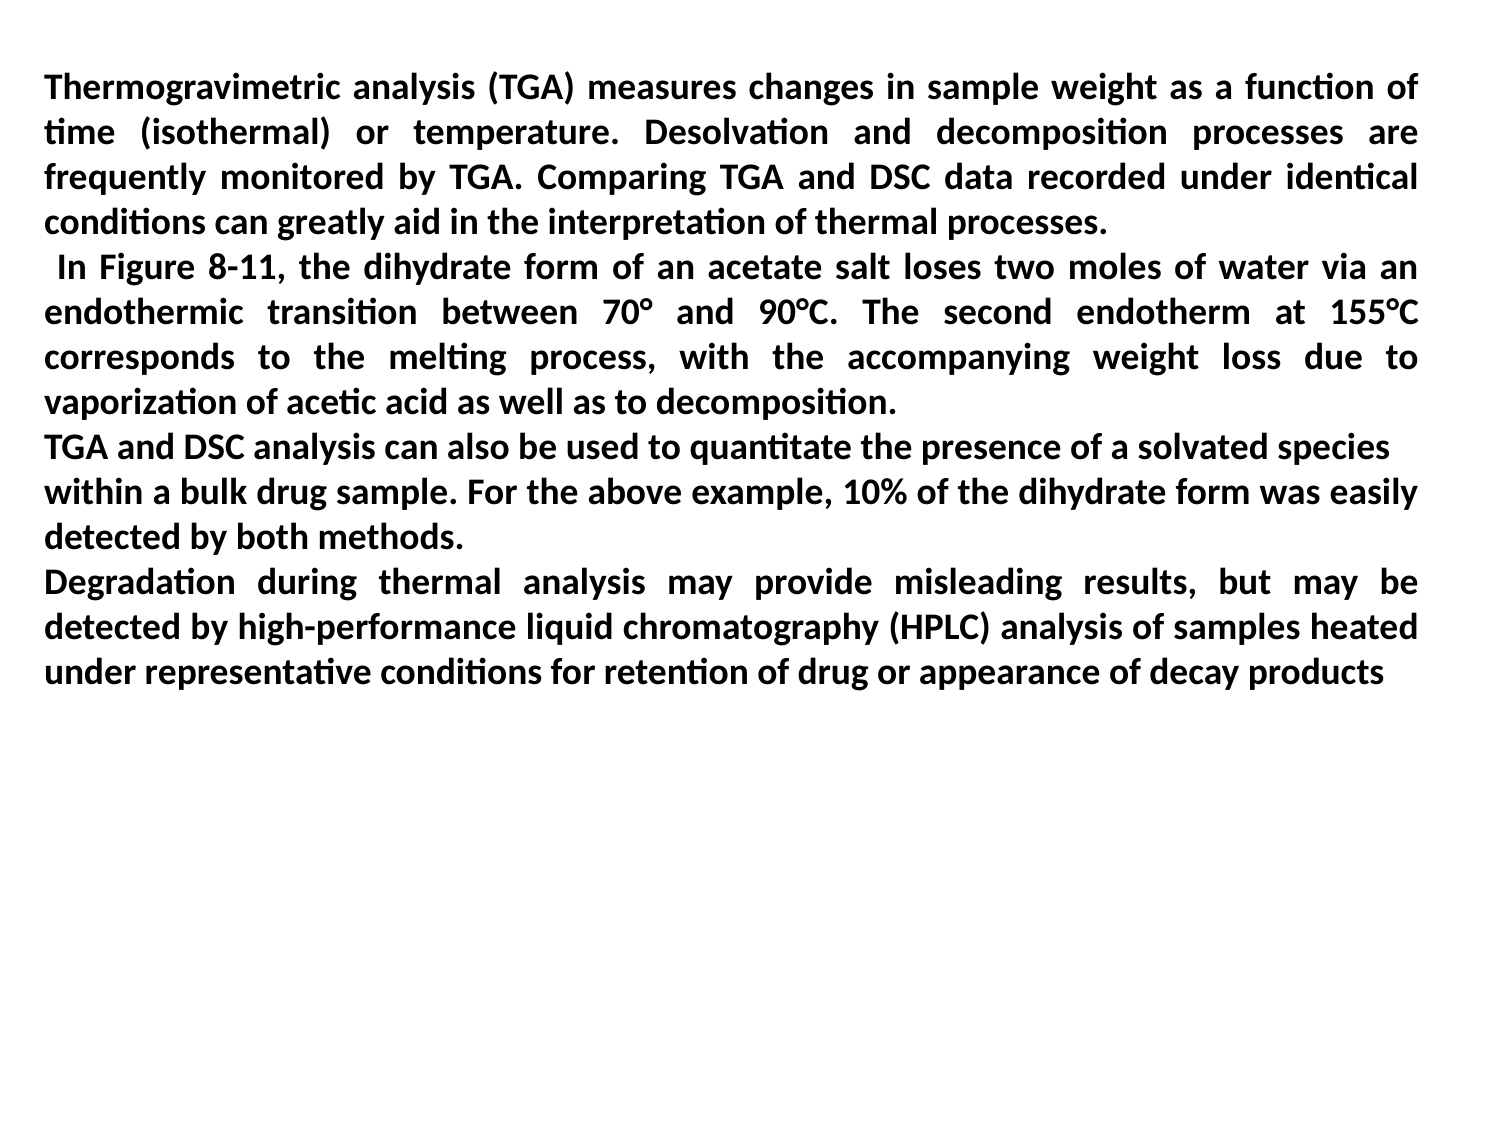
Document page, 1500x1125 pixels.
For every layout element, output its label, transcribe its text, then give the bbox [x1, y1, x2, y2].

text_box Thermogravimetric analysis (TGA) measures changes in sample weight as a function of time (isothermal) or temperature. Desolvation and decomposition processes are frequently monitored by TGA. Comparing TGA and DSC data recorded under identical conditions can greatly aid in the interpretation of thermal processes. In Figure 8-11, the dihydrate form of an acetate salt loses two moles of water via an endothermic transition between 70° and 90°C. The second endotherm at 155°C corresponds to the melting process, with the accompanying weight loss due to vaporization of acetic acid as well as to decomposition. TGA and DSC analysis can also be used to quantitate the presence of a solvated species within a bulk drug sample. For the above example, 10% of the dihydrate form was easily detected by both methods. Degradation during thermal analysis may provide misleading results, but may be detected by high-performance liquid chromatography (HPLC) analysis of samples heated under representative conditions for retention of drug or appearance of decay products [29, 54, 1436, 700]
